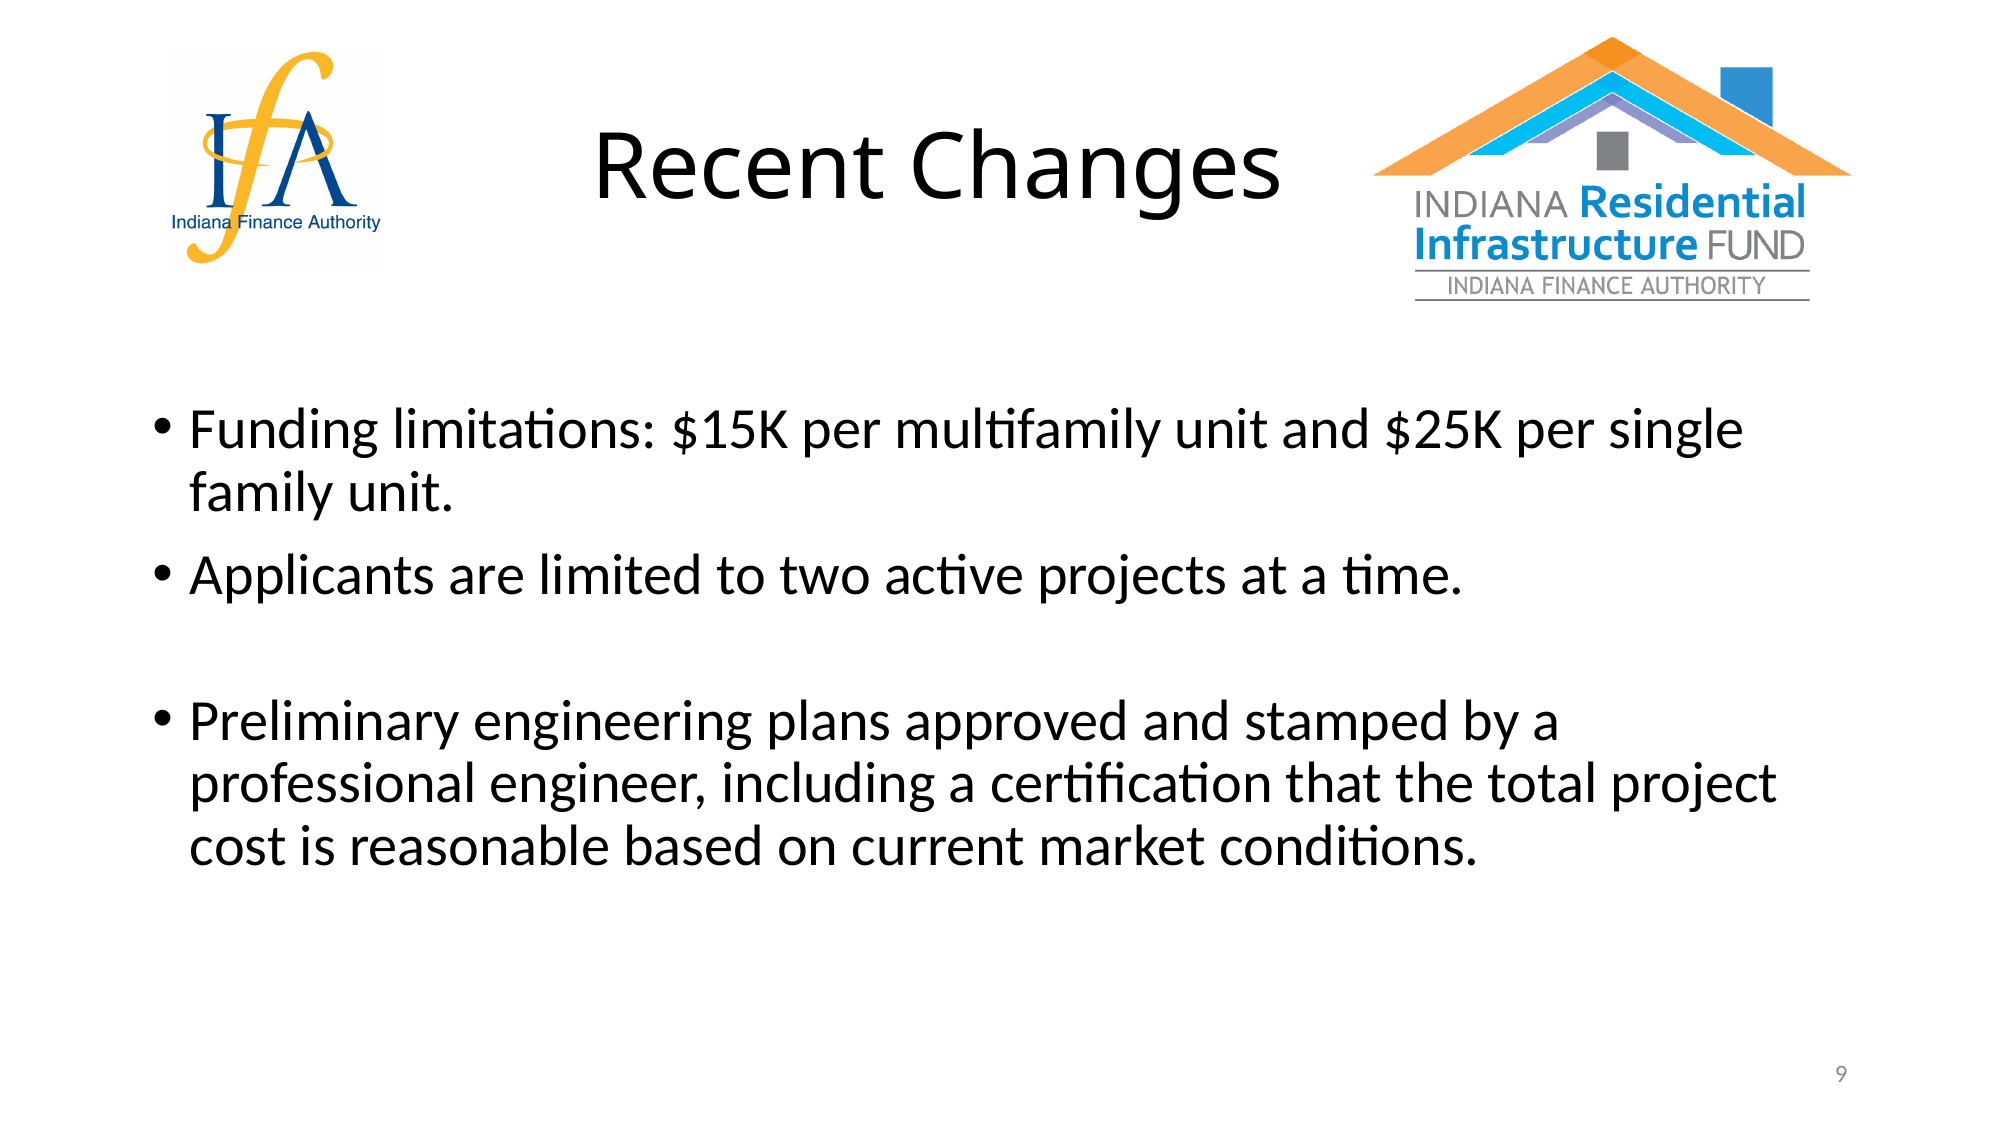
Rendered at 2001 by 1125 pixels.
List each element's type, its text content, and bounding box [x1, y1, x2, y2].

list Funding limitations: $15K per multifamily unit and $25K per single family unit. Applicants are limited to two active projects at a time. Preliminary engineering plans approved and stamped by a professional engineer, including a certification that the total project cost is reasonable based on current market conditions. [137, 299, 1863, 1014]
slide_number 9 [1412, 1042, 1863, 1103]
title Recent Changes [137, 59, 1361, 278]
picture [166, 44, 387, 270]
picture [1361, 31, 1863, 306]
